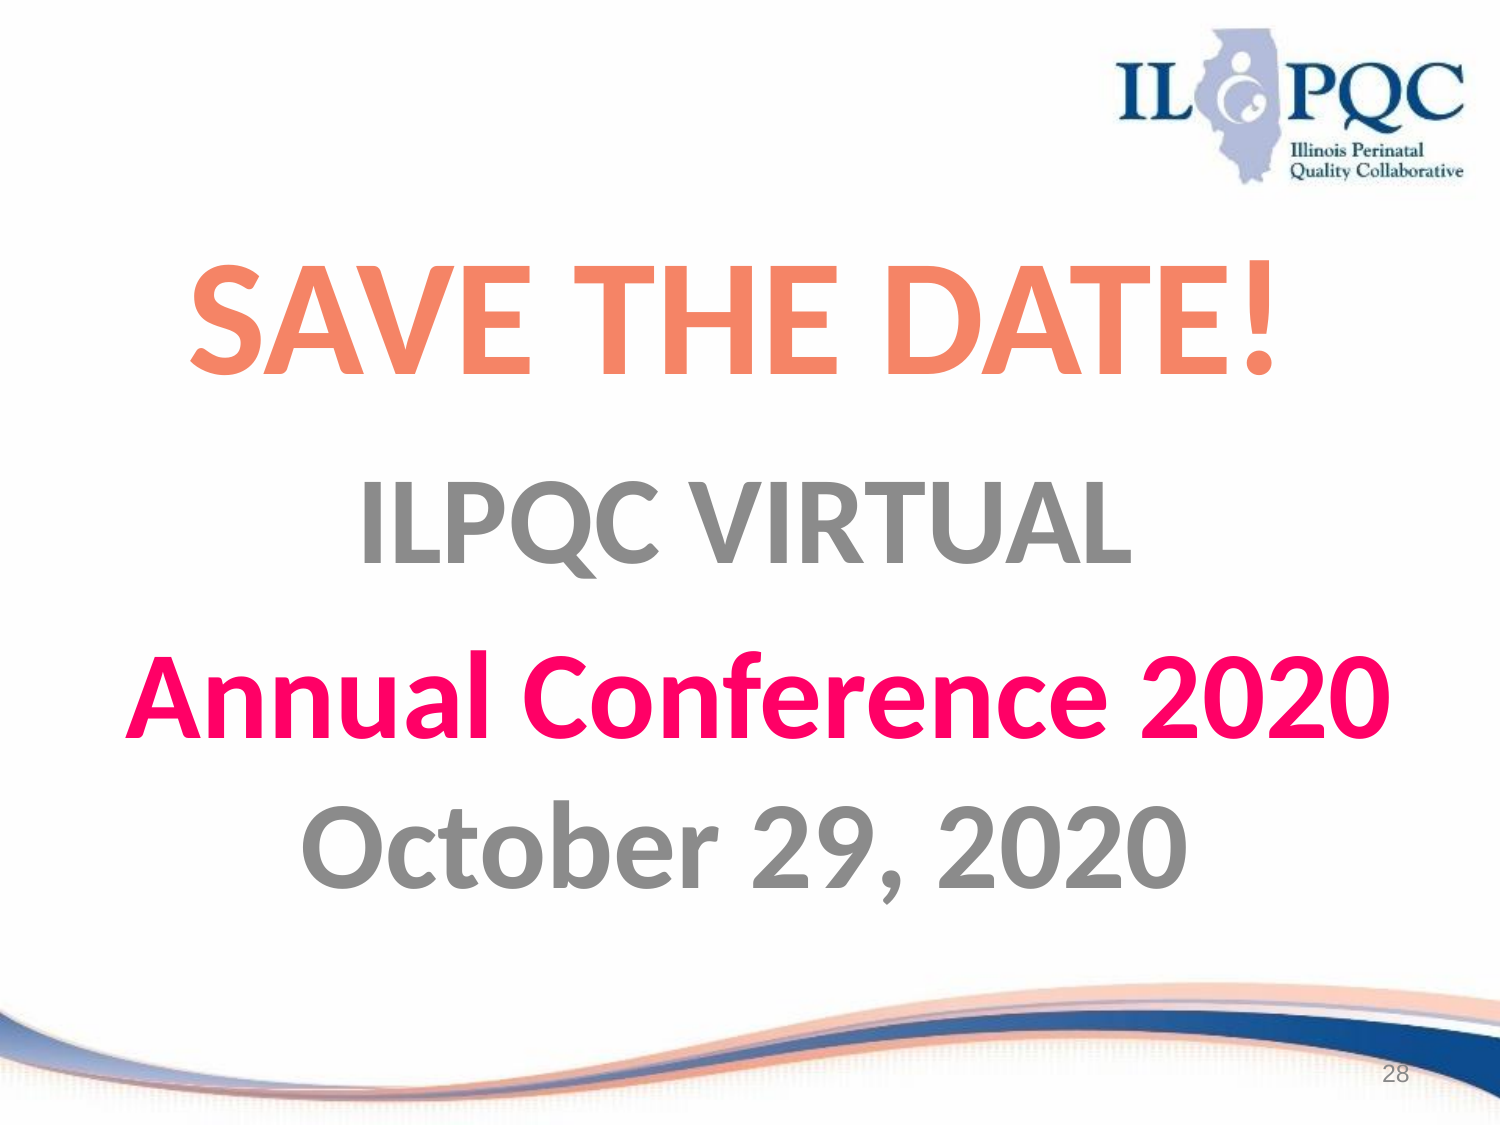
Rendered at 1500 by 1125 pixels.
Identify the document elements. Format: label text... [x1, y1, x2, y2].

picture [0, 0, 1500, 1125]
list ILPQC VIRTUAL Annual Conference 2020 October 29, 2020 [93, 675, 1425, 922]
slide_number 28 [1074, 1042, 1425, 1103]
title Save the date! [99, 200, 1375, 424]
